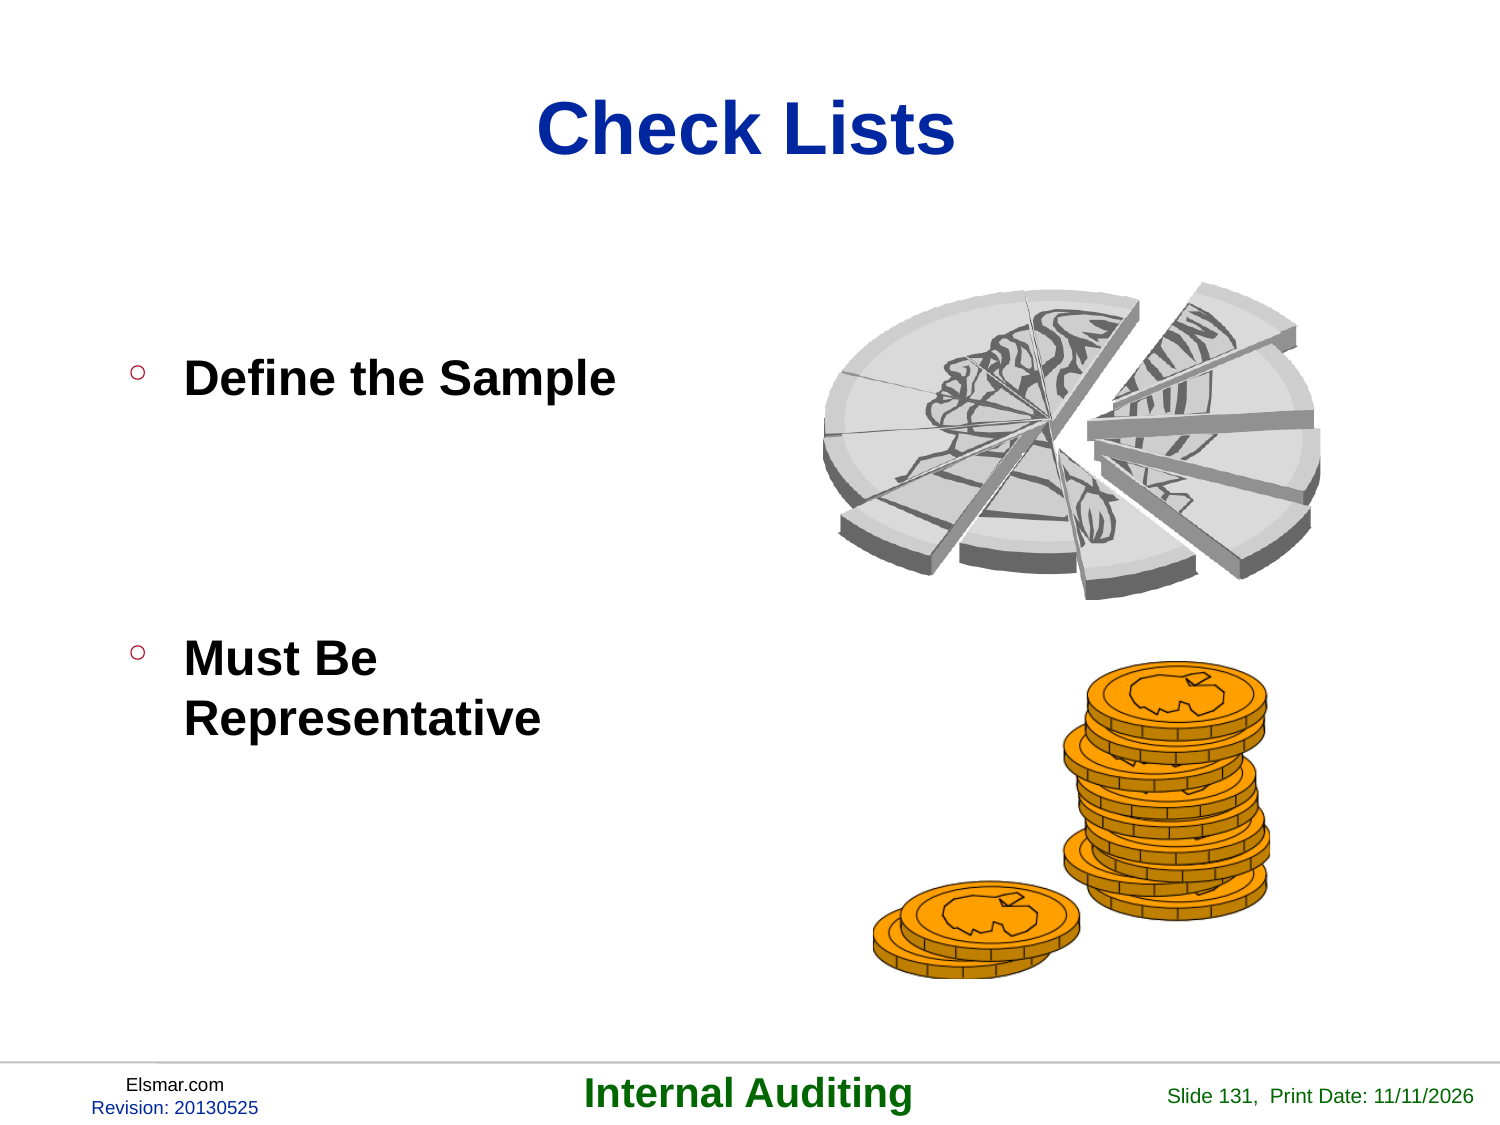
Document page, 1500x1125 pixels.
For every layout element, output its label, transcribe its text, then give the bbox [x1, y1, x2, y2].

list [872, 660, 1271, 979]
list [822, 281, 1321, 600]
title Check Lists [109, 30, 1385, 219]
list Define the Sample Must Be Representative [112, 267, 738, 1000]
